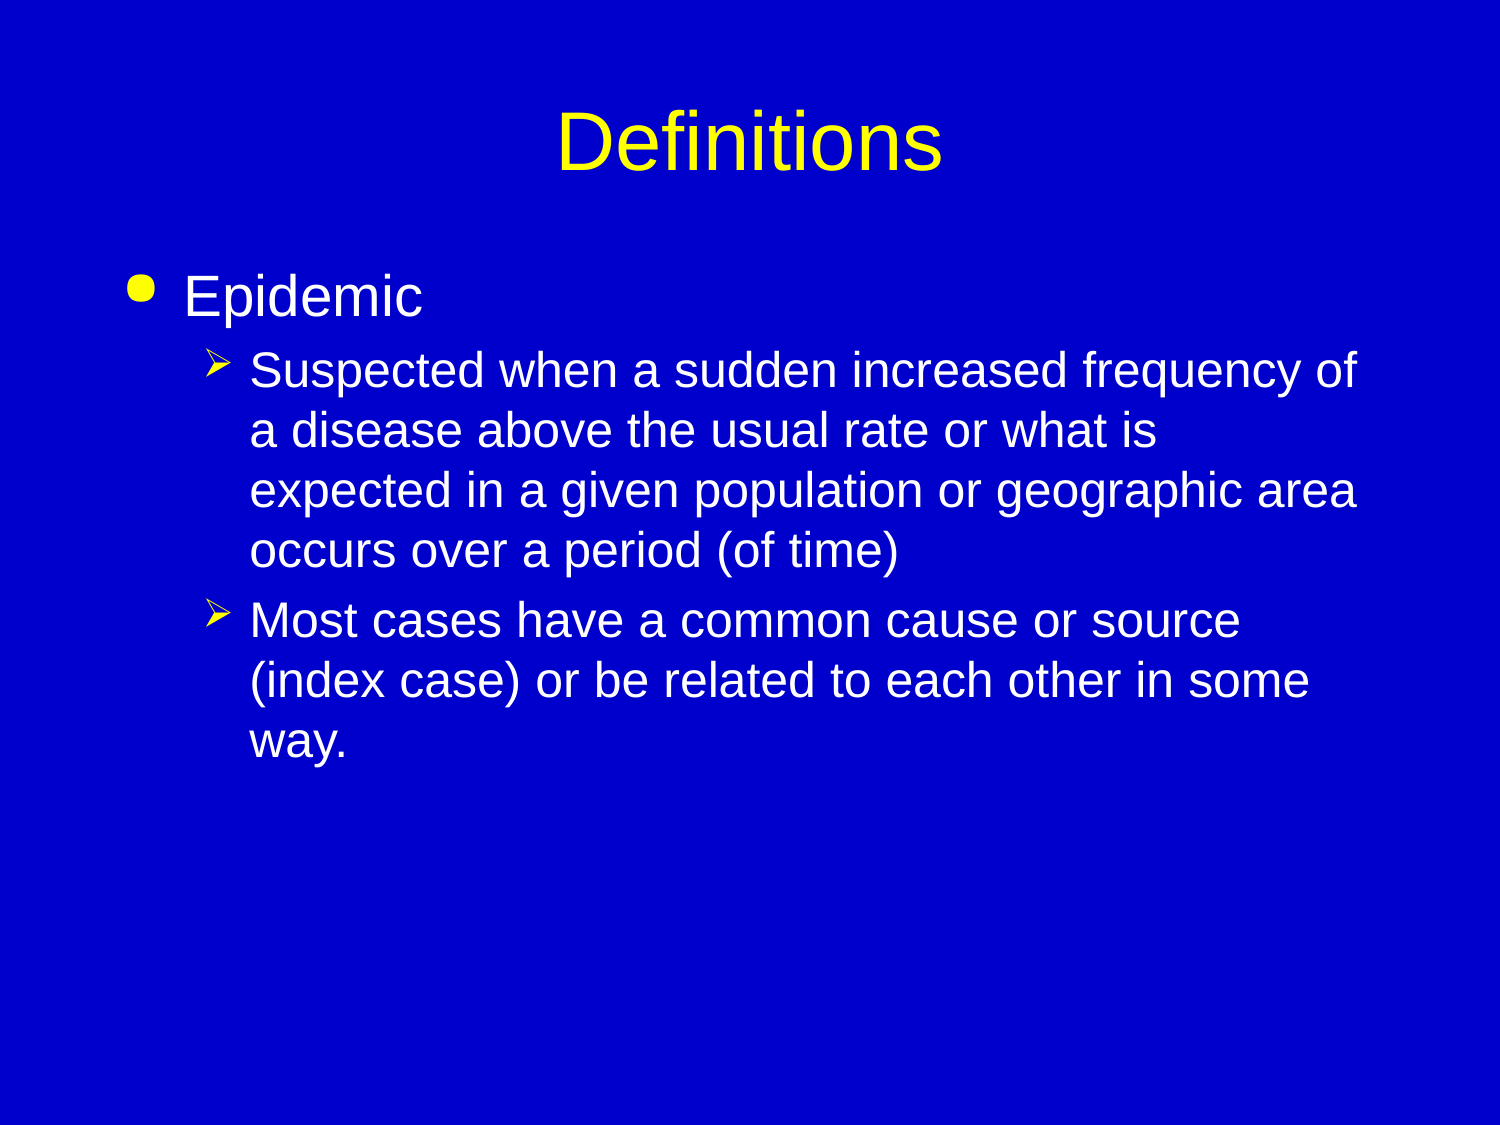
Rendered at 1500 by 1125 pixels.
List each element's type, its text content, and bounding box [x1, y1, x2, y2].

list Epidemic Suspected when a sudden increased frequency of a disease above the usual rate or what is expected in a given population or geographic area occurs over a period (of time) Most cases have a common cause or source (index case) or be related to each other in some way. [111, 249, 1388, 982]
title Definitions [112, 37, 1388, 238]
